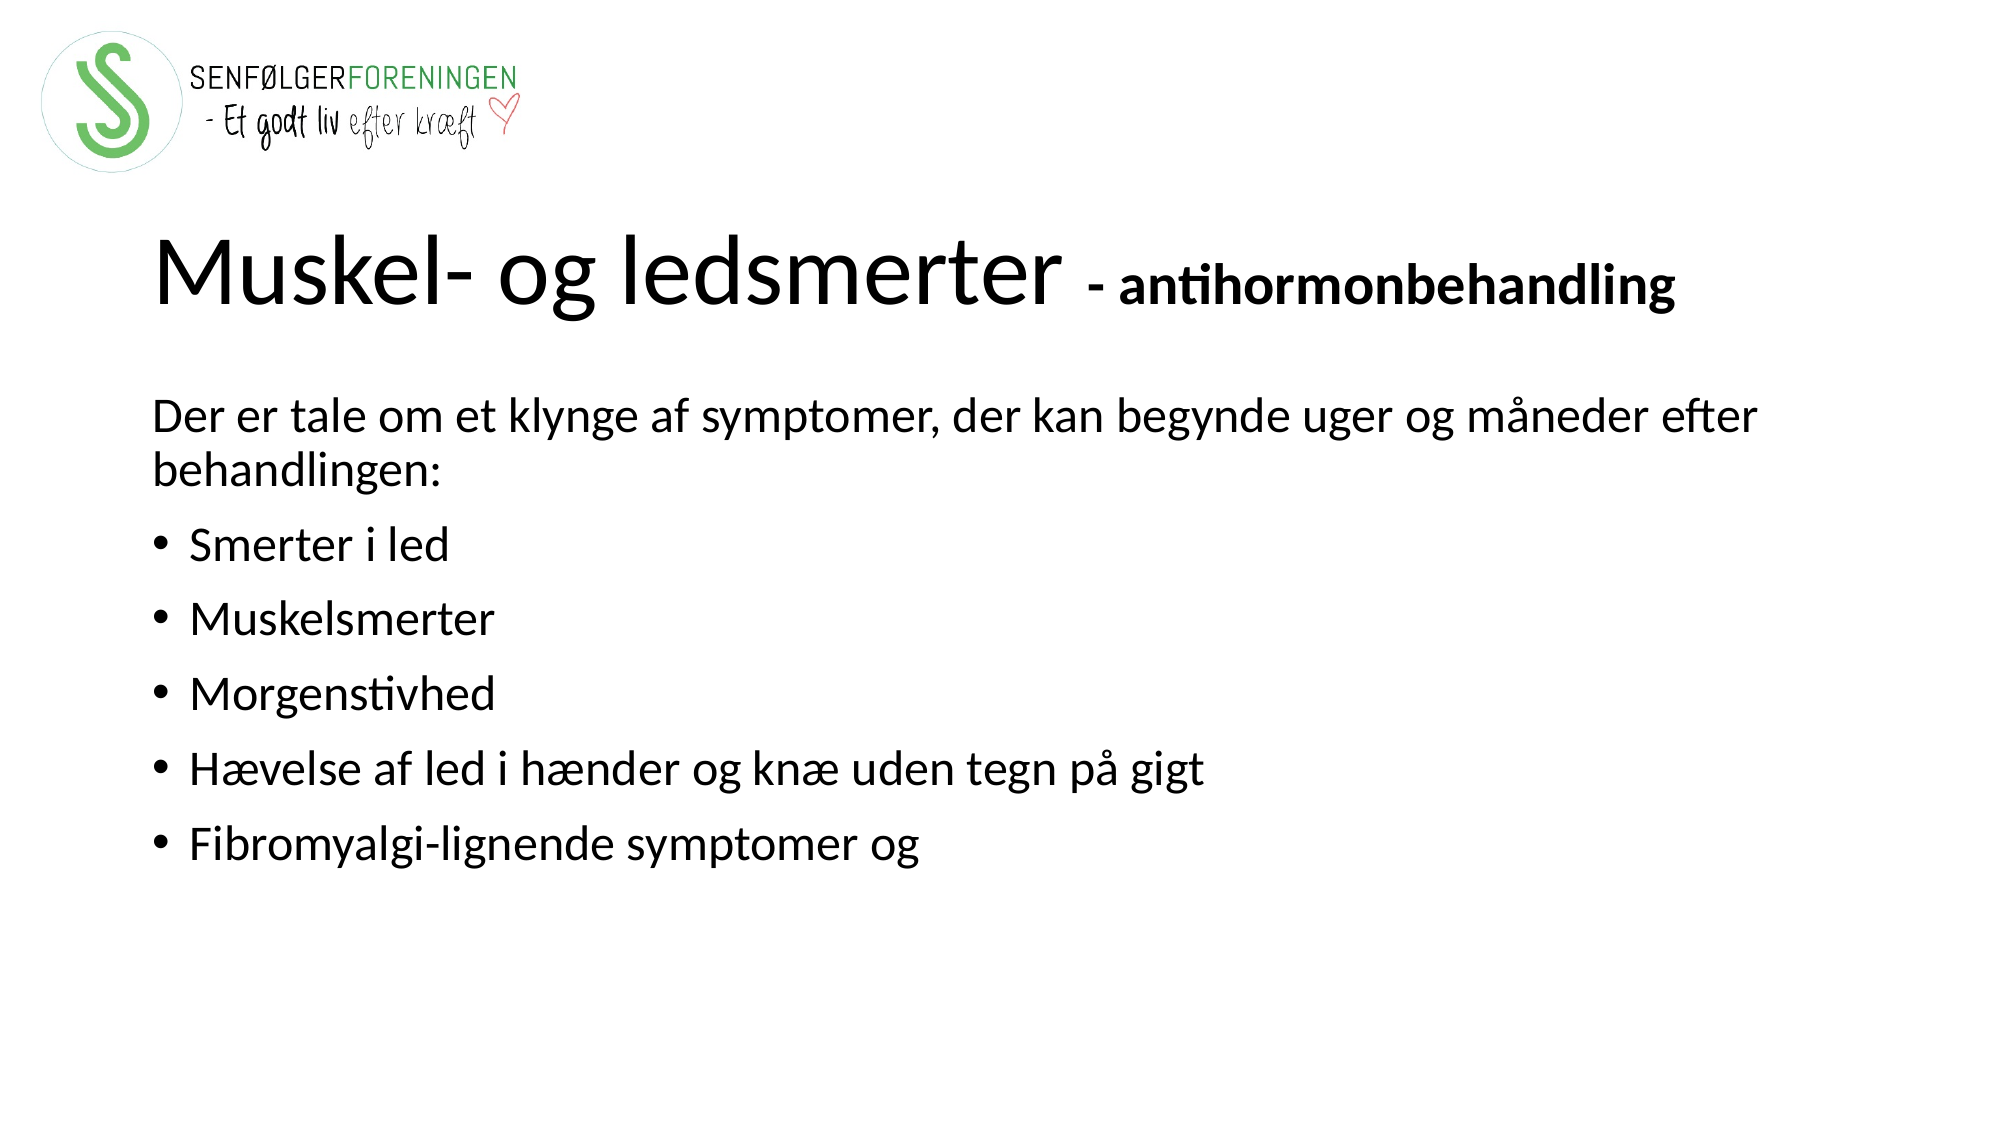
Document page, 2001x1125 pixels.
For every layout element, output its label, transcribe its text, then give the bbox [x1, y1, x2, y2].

text_box Der er tale om et klynge af symptomer, der kan begynde uger og måneder efter behandlingen: Smerter i led Muskelsmerter Morgenstivhed Hævelse af led i hænder og knæ uden tegn på gigt Fibromyalgi-lignende symptomer og [137, 381, 1884, 1125]
title Muskel- og ledsmerter - antihormonbehandling [137, 193, 1911, 350]
picture [29, 21, 568, 182]
